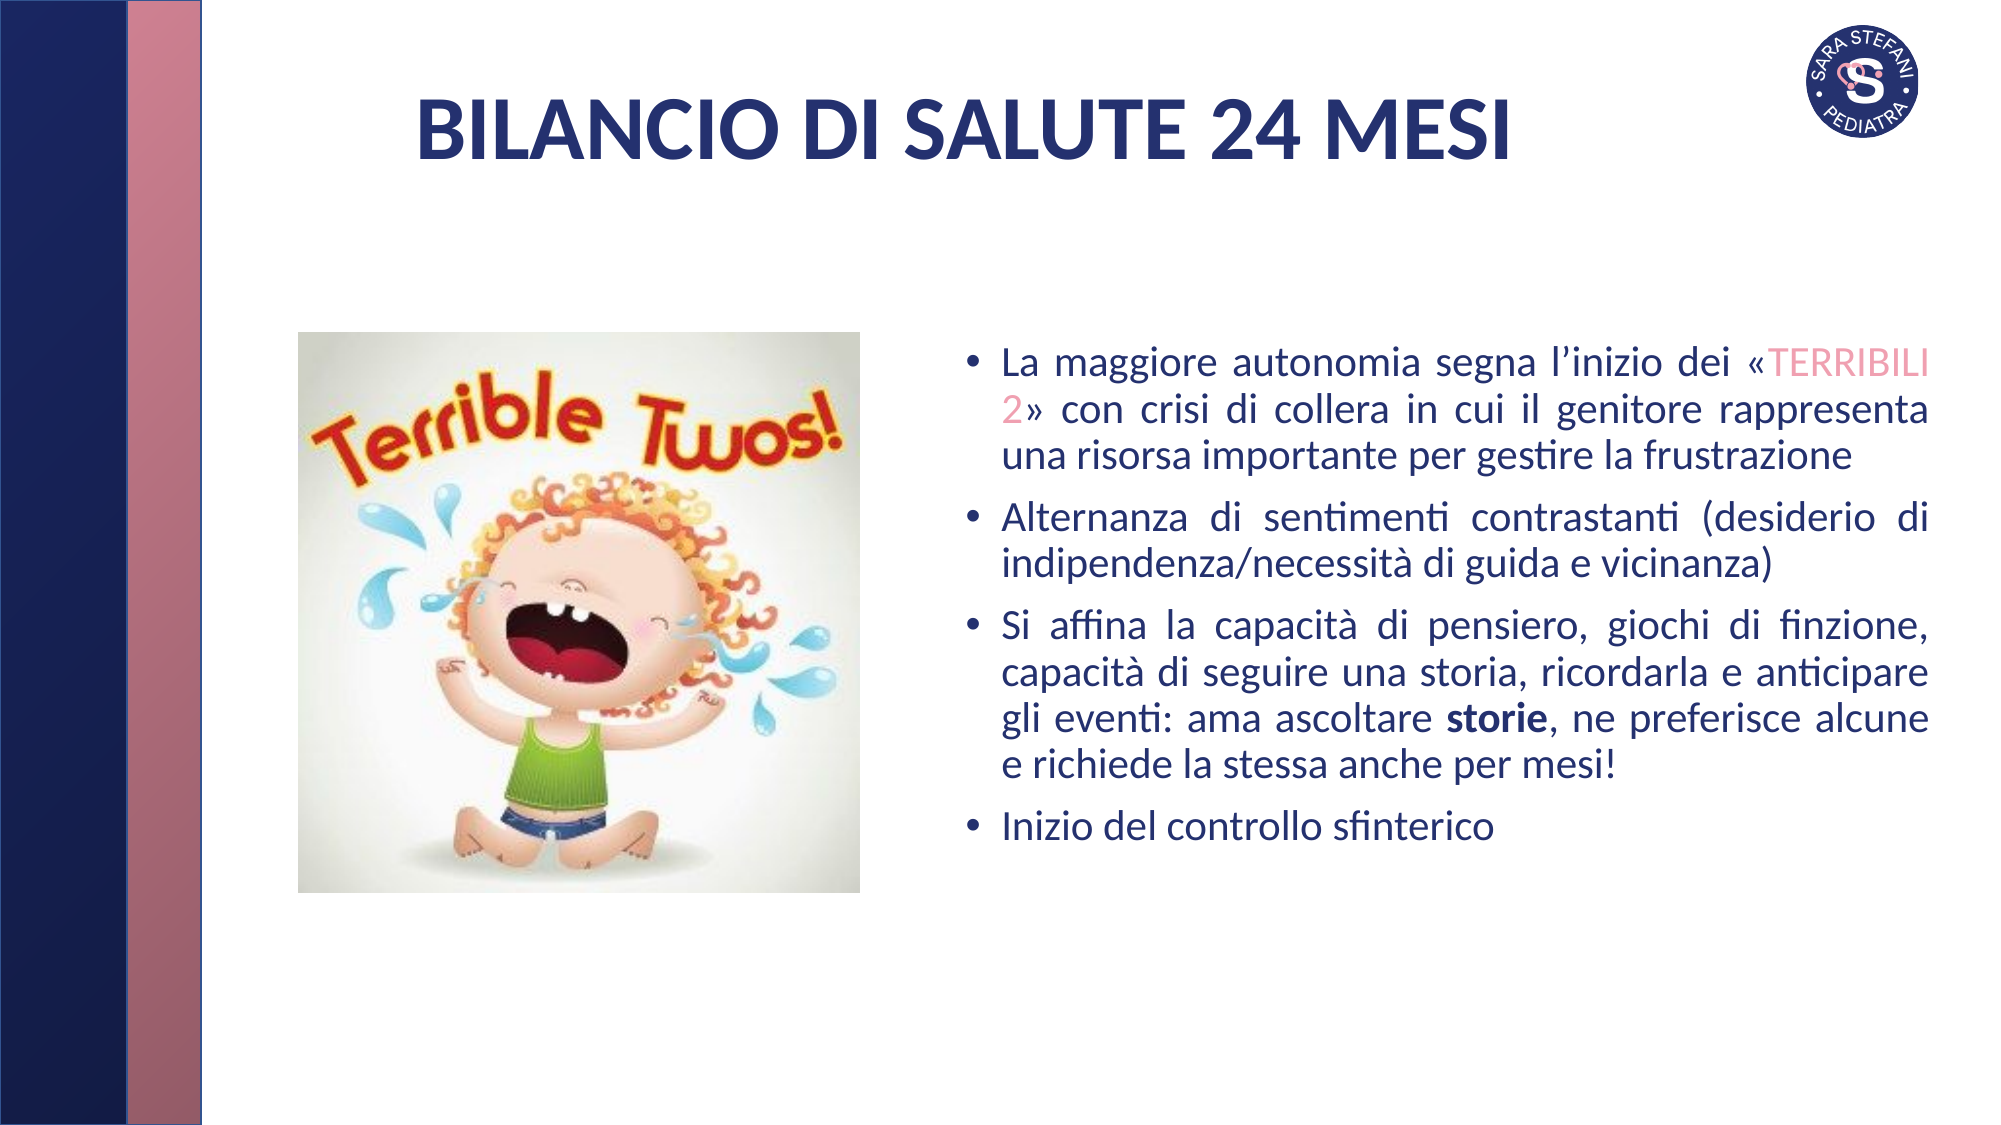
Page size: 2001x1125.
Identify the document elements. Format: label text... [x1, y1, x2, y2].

picture [1806, 25, 1919, 138]
list La maggiore autonomia segna l’inizio dei «TERRIBILI 2» con crisi di collera in cui il genitore rappresenta una risorsa importante per gestire la frustrazione Alternanza di sentimenti contrastanti (desiderio di indipendenza/necessità di guida e vicinanza) Si affina la capacità di pensiero, giochi di finzione, capacità di seguire una storia, ricordarla e anticipare gli eventi: ama ascoltare storie, ne preferisce alcune e richiede la stessa anche per mesi! Inizio del controllo sfinterico [950, 332, 1946, 944]
text_box BILANCIO DI SALUTE 24 MESI [400, 21, 1698, 239]
picture [298, 332, 860, 893]
